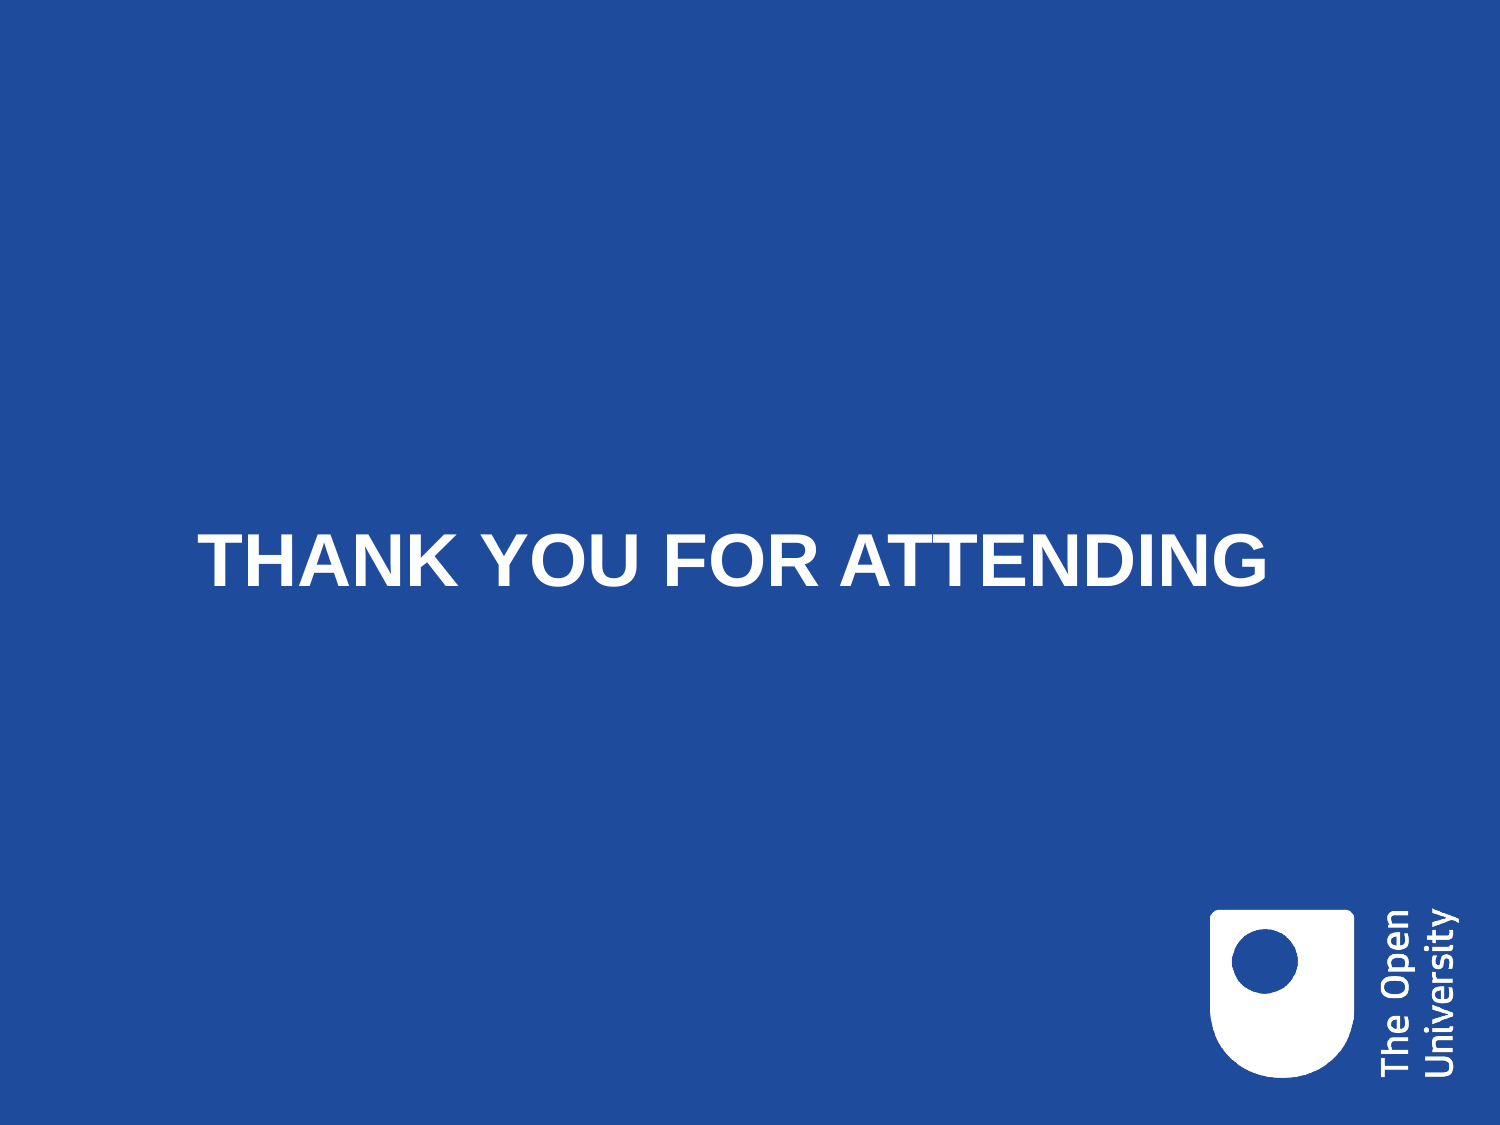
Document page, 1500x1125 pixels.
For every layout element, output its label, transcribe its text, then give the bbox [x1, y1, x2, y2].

title THANK YOU FOR ATTENDING [84, 521, 1384, 604]
picture [1210, 908, 1459, 1078]
